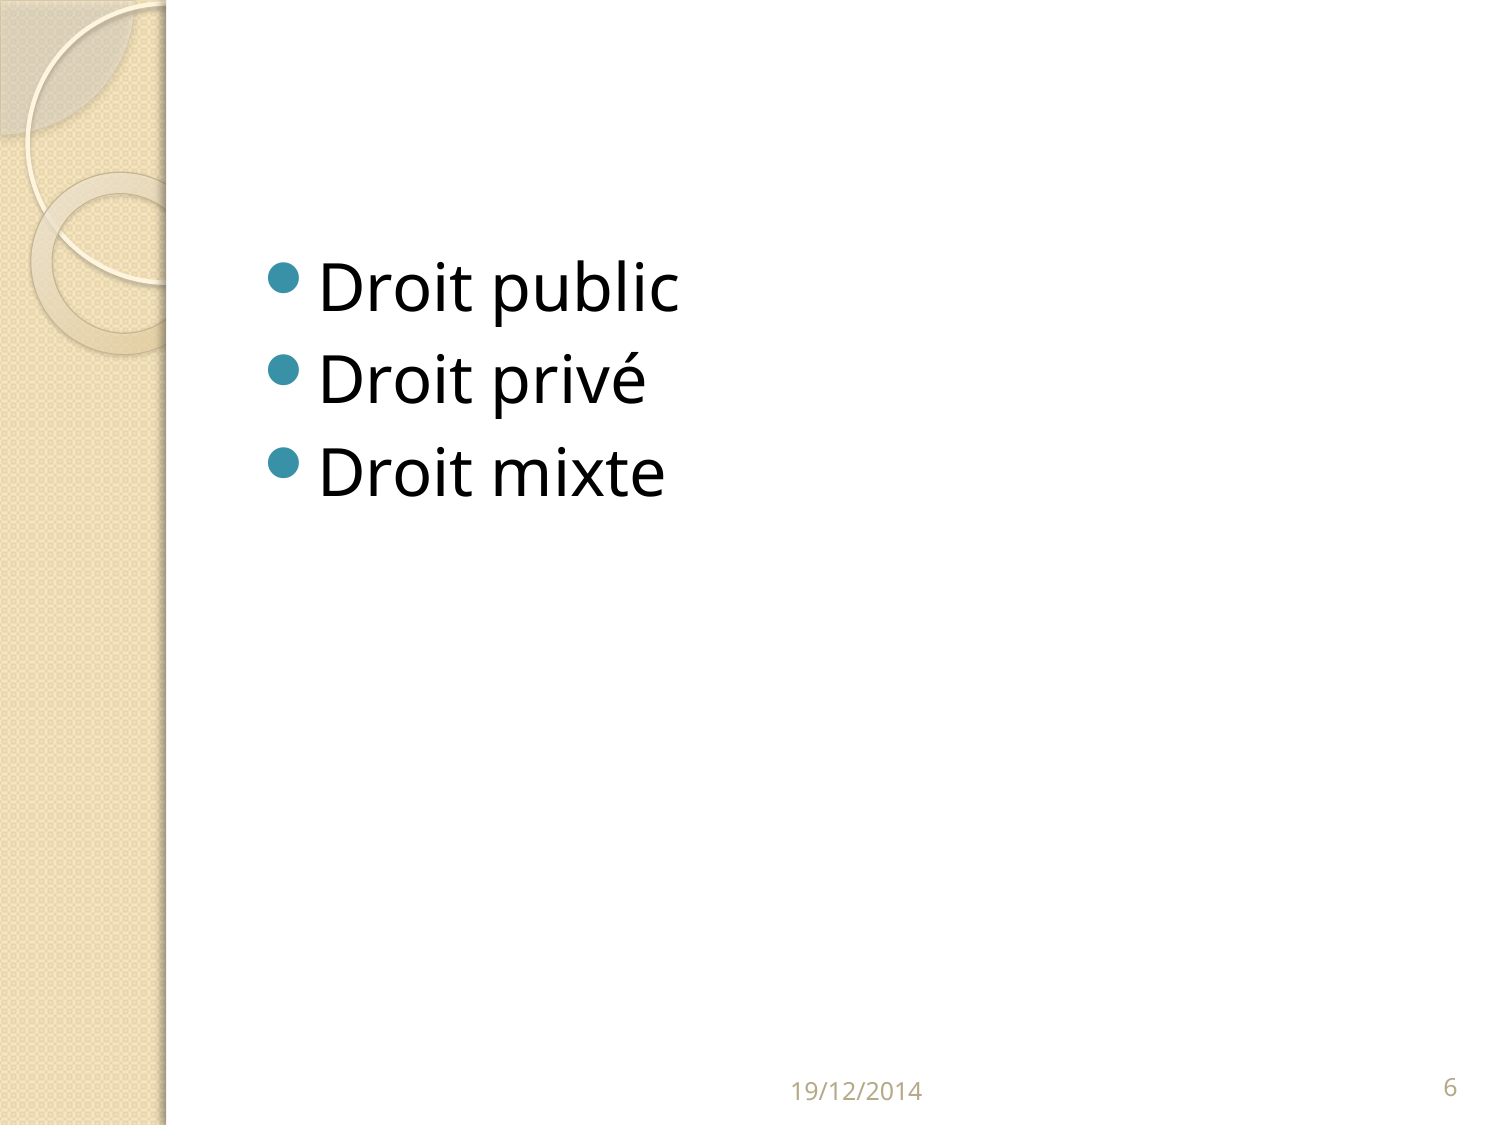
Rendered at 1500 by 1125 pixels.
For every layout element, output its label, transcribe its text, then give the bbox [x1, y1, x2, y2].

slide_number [587, 1034, 938, 1113]
slide_number 6 [1413, 1034, 1488, 1113]
list Droit public Droit privé Droit mixte [235, 237, 1466, 1025]
